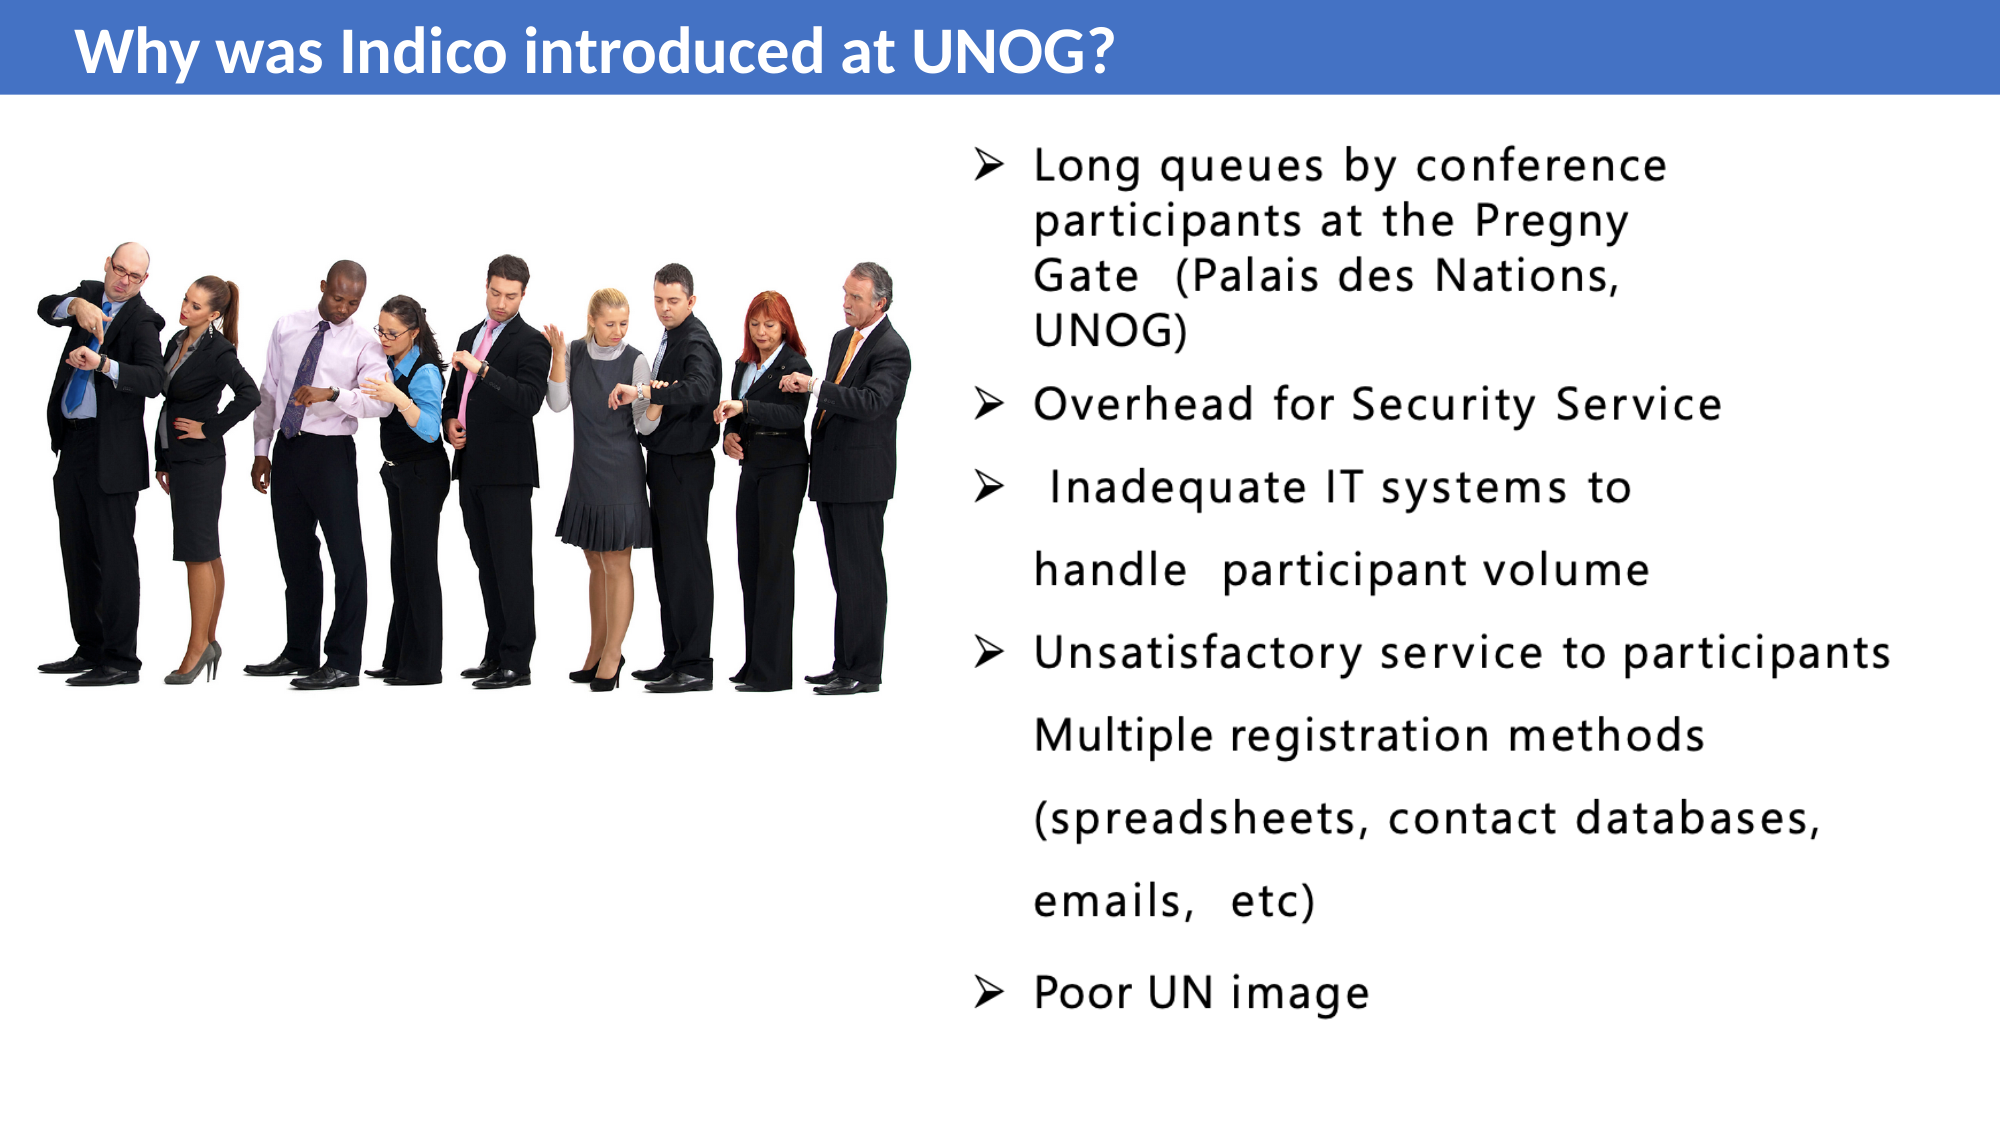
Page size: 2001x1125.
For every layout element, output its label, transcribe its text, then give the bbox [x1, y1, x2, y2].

picture [16, 215, 921, 709]
text_box Why was Indico introduced at UNOG? [0, 0, 2000, 95]
picture [946, 122, 1954, 1053]
